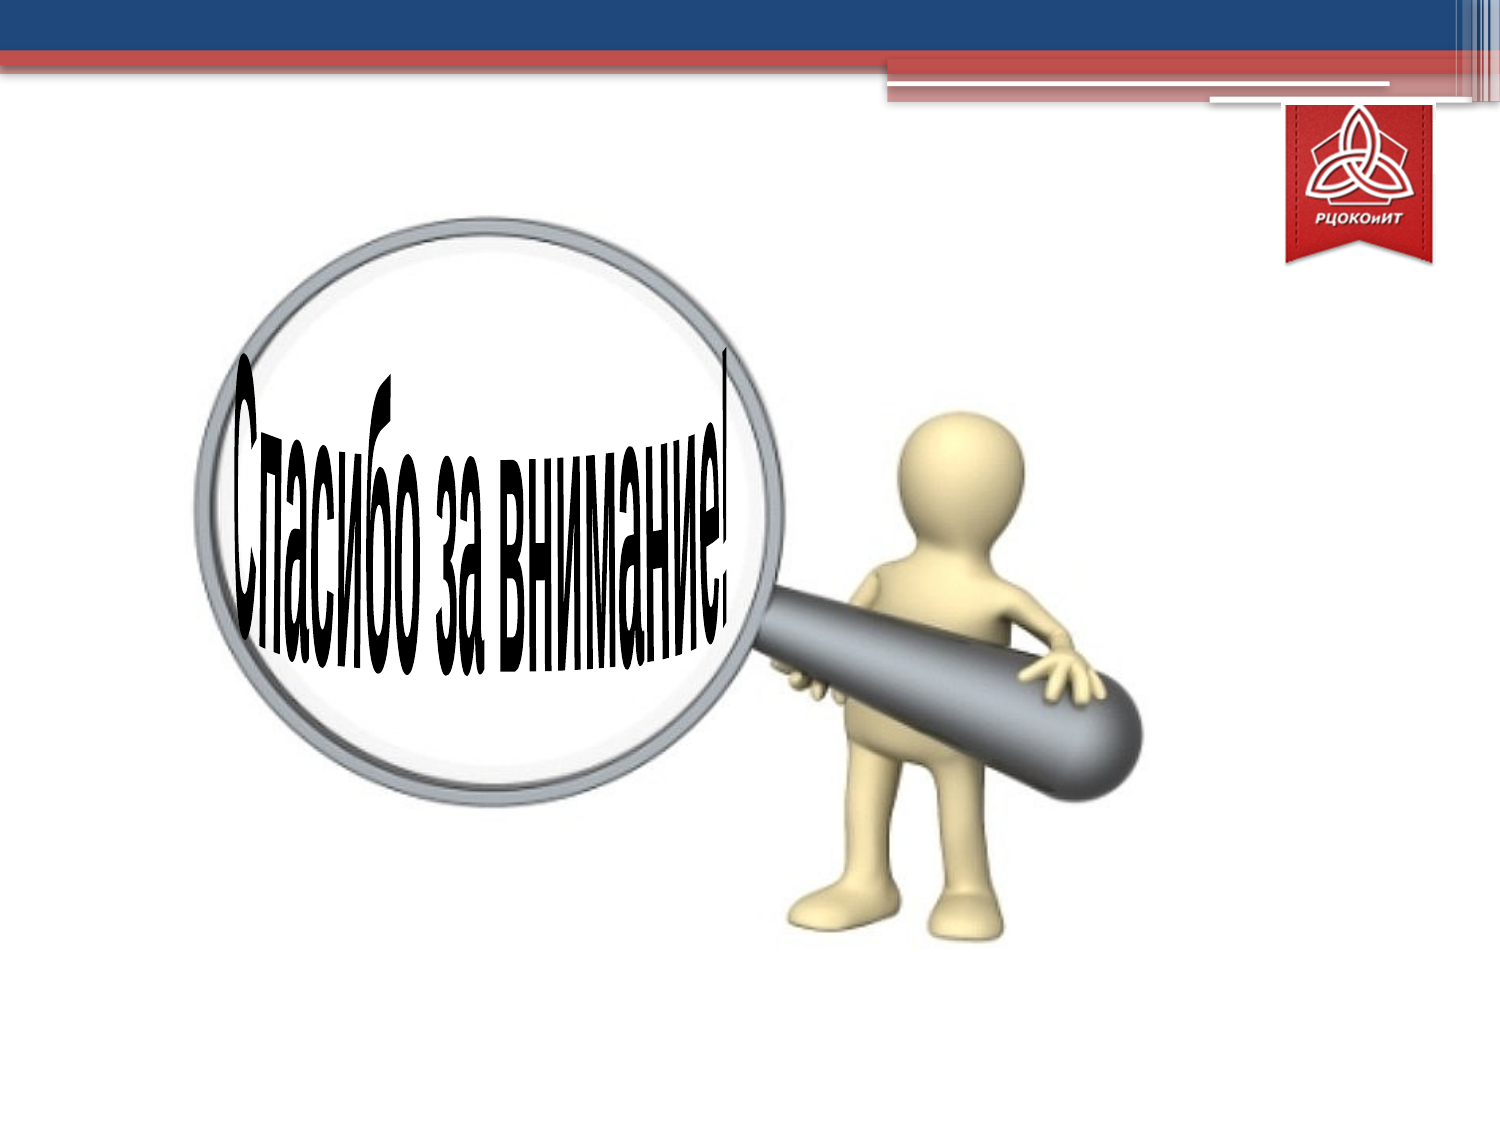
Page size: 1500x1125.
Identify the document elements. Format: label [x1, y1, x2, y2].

picture [70, 187, 1259, 982]
picture [1281, 101, 1436, 269]
